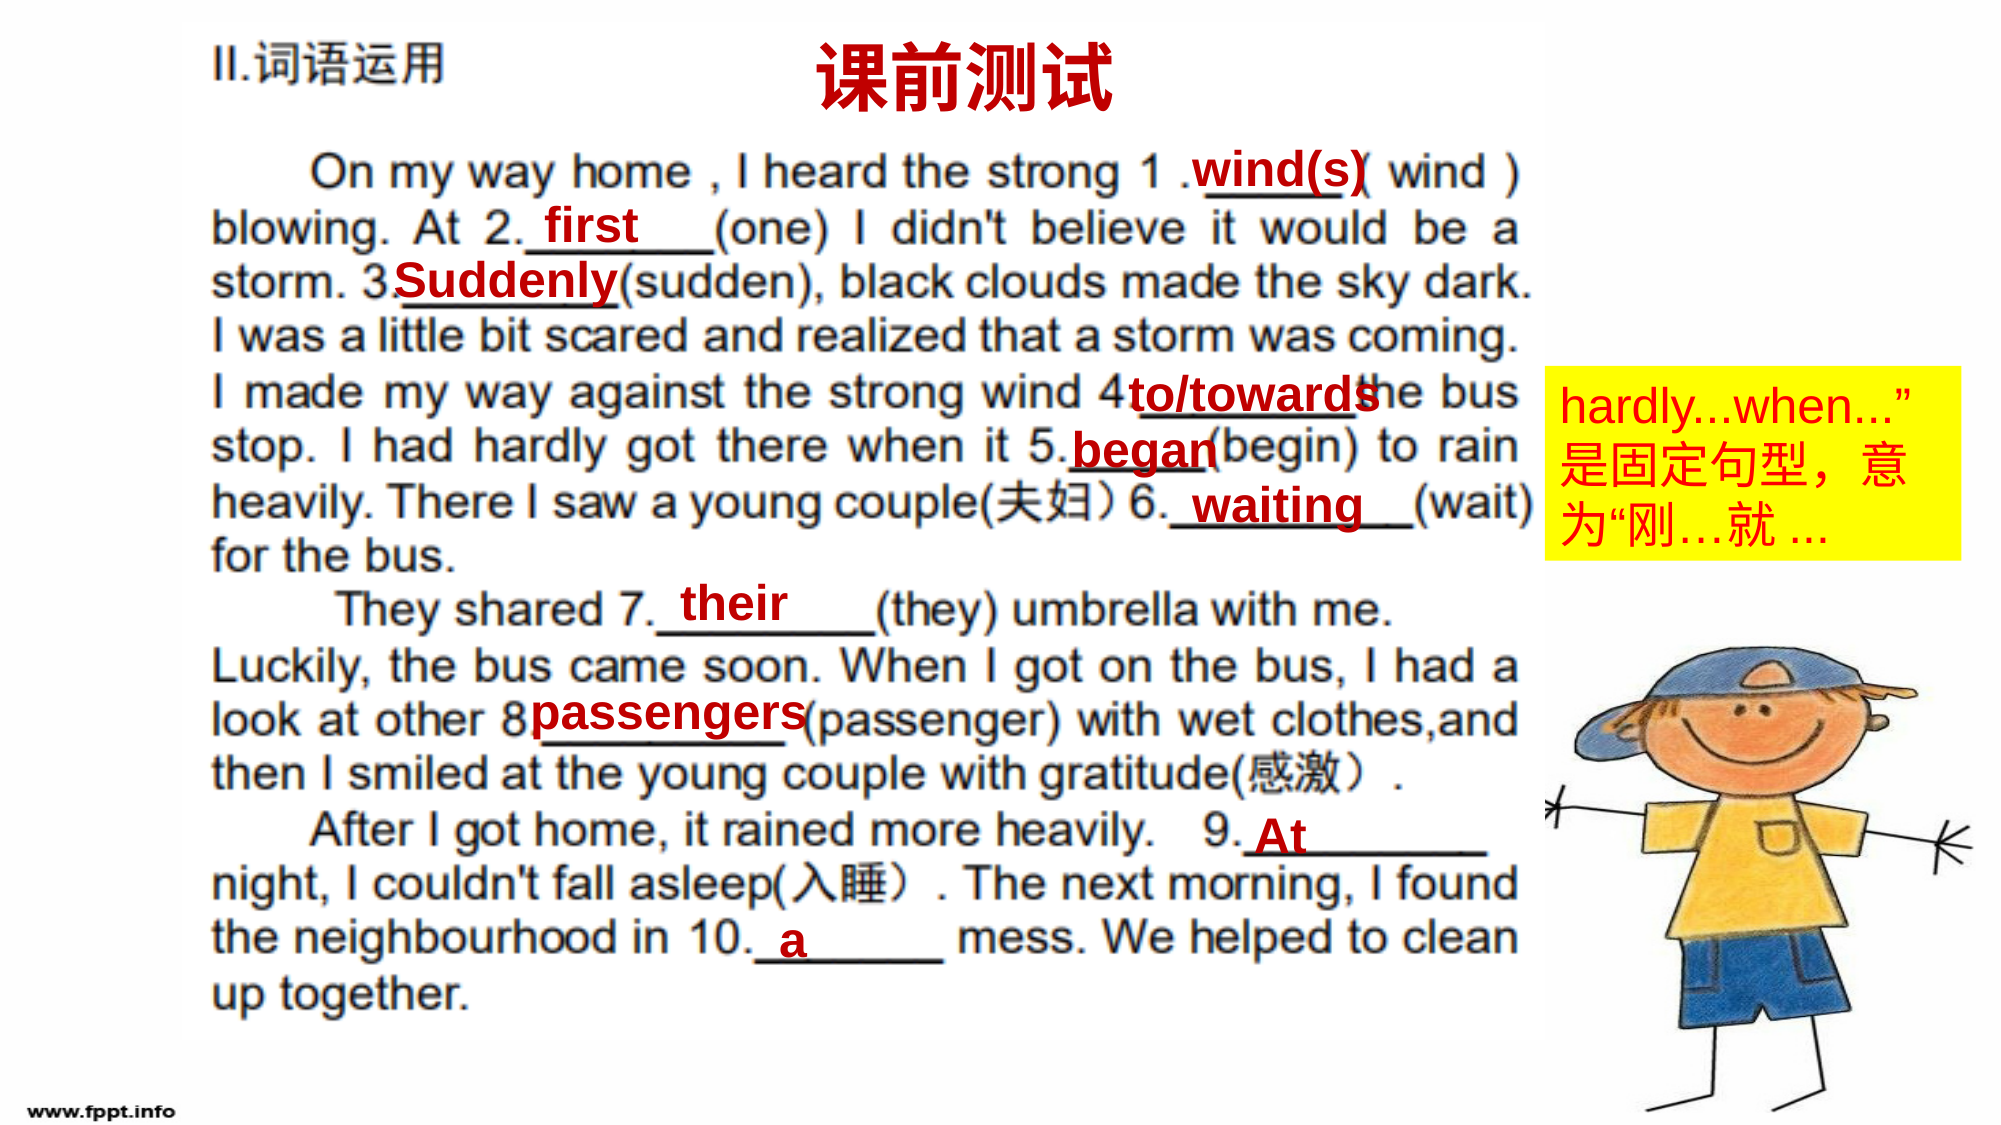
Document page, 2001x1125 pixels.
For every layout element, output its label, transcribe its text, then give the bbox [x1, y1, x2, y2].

text_box hardly...when...”是固定句型，意为“刚…就... [1545, 365, 1962, 561]
picture [0, 0, 2001, 1125]
